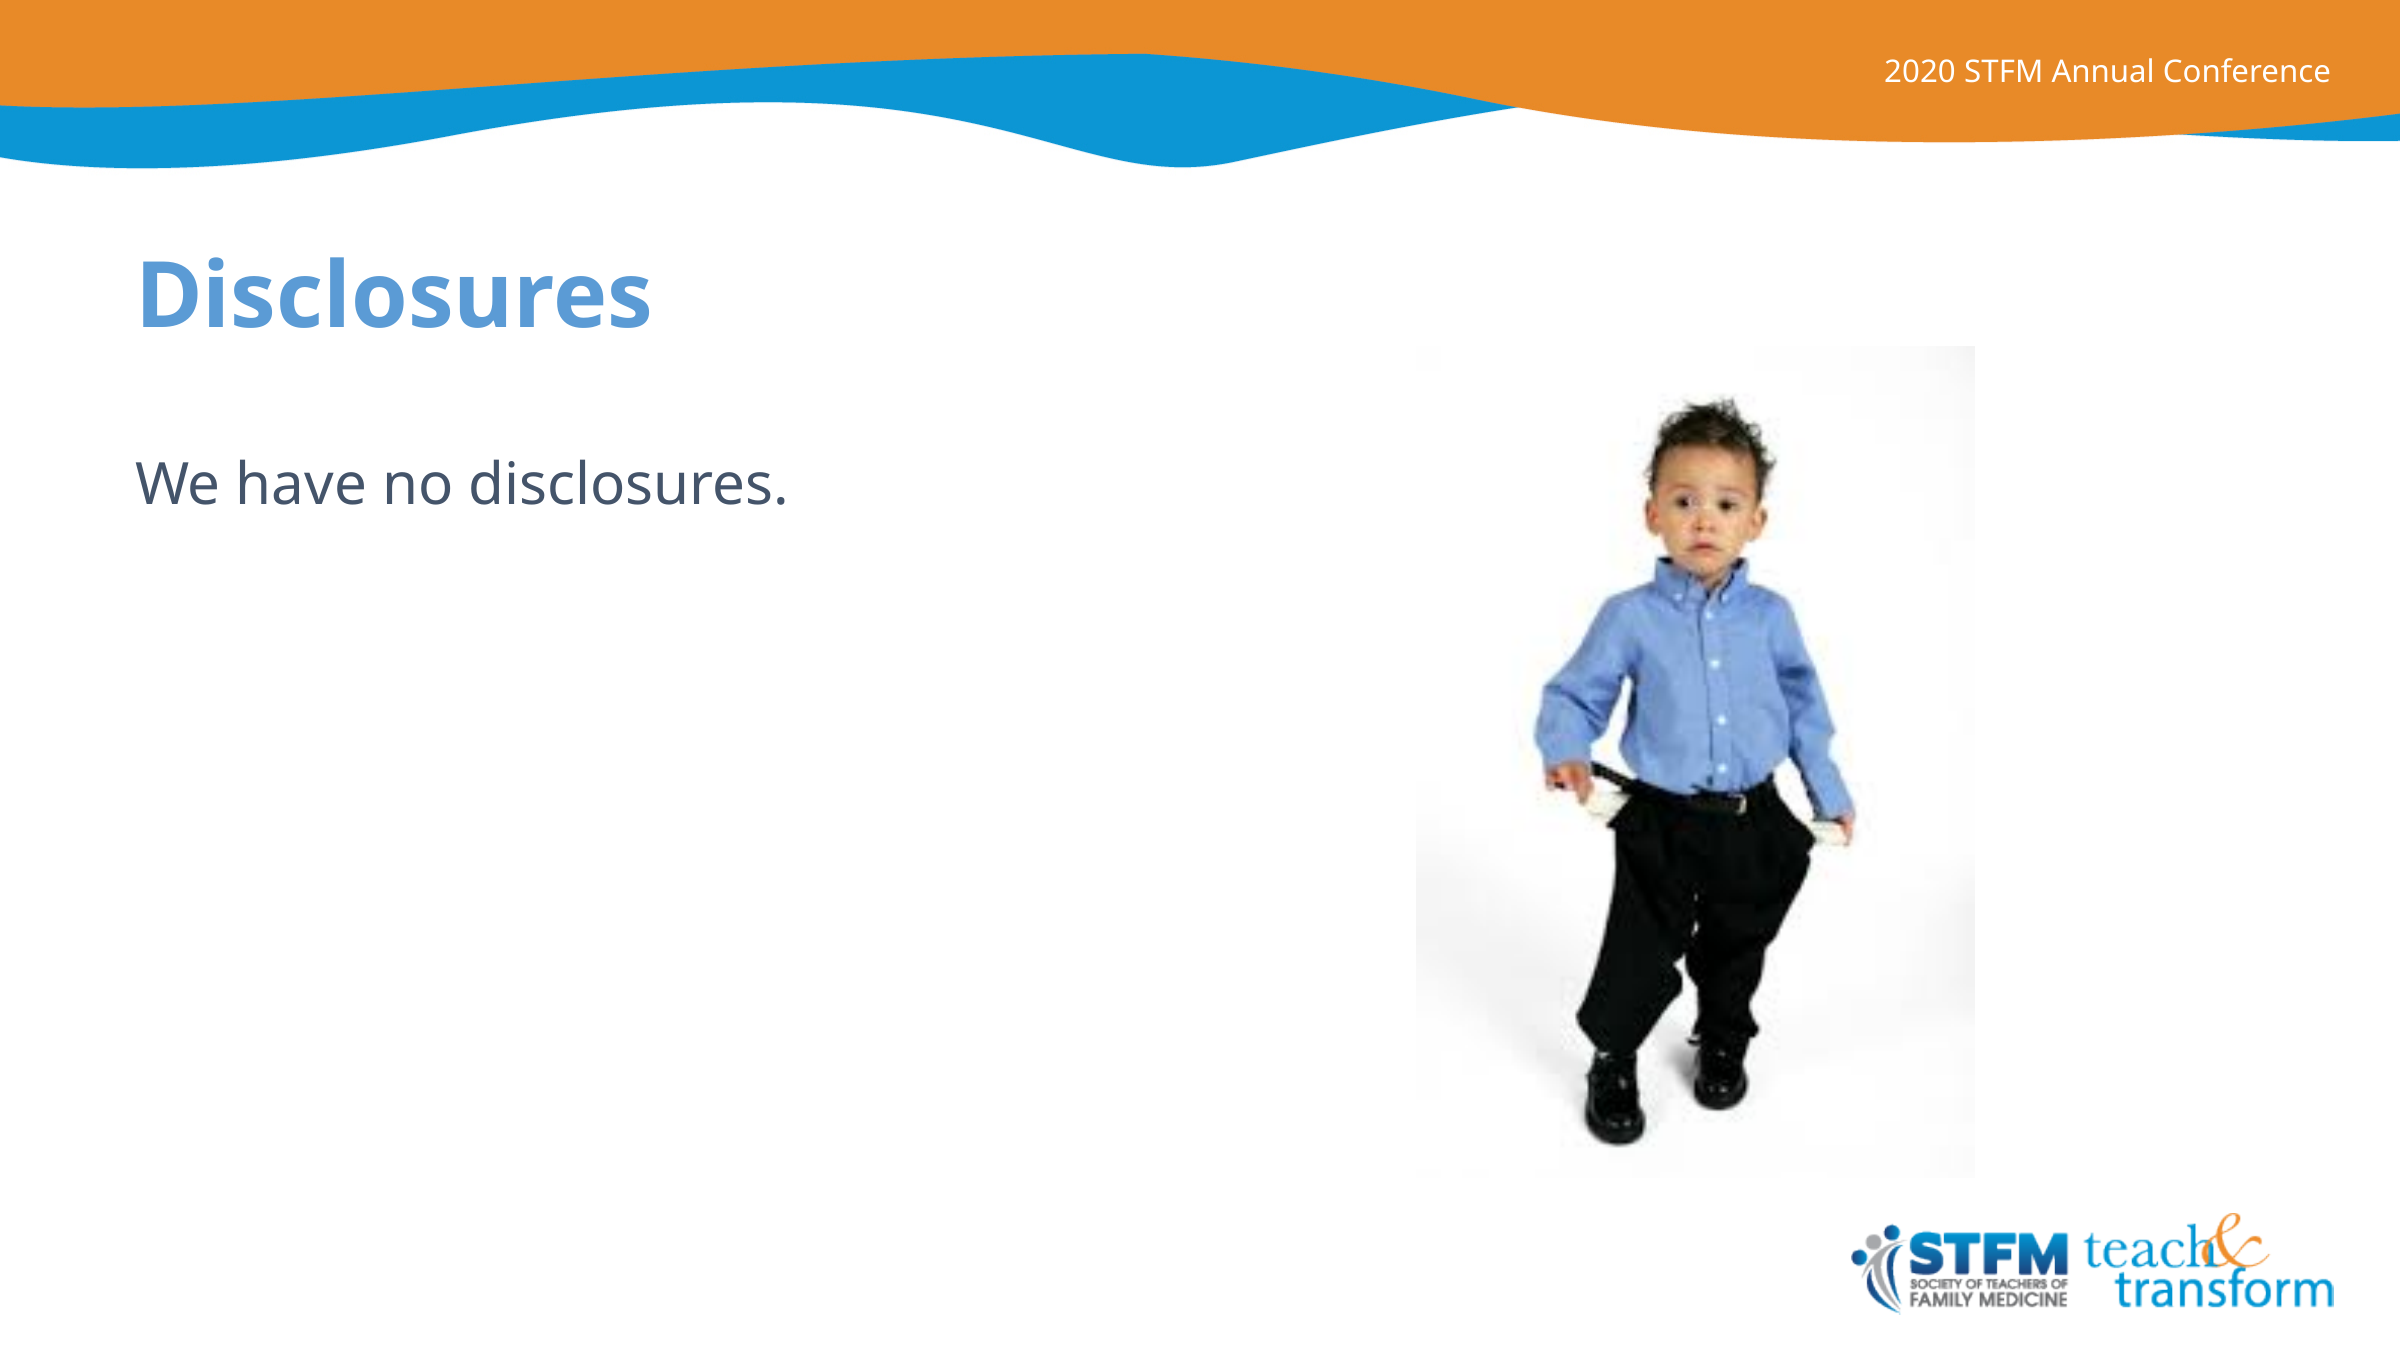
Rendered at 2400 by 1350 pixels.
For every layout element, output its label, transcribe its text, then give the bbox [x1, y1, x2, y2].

title Disclosures [120, 185, 2280, 411]
picture [0, 0, 2400, 1350]
list We have no disclosures. [120, 446, 2280, 1224]
